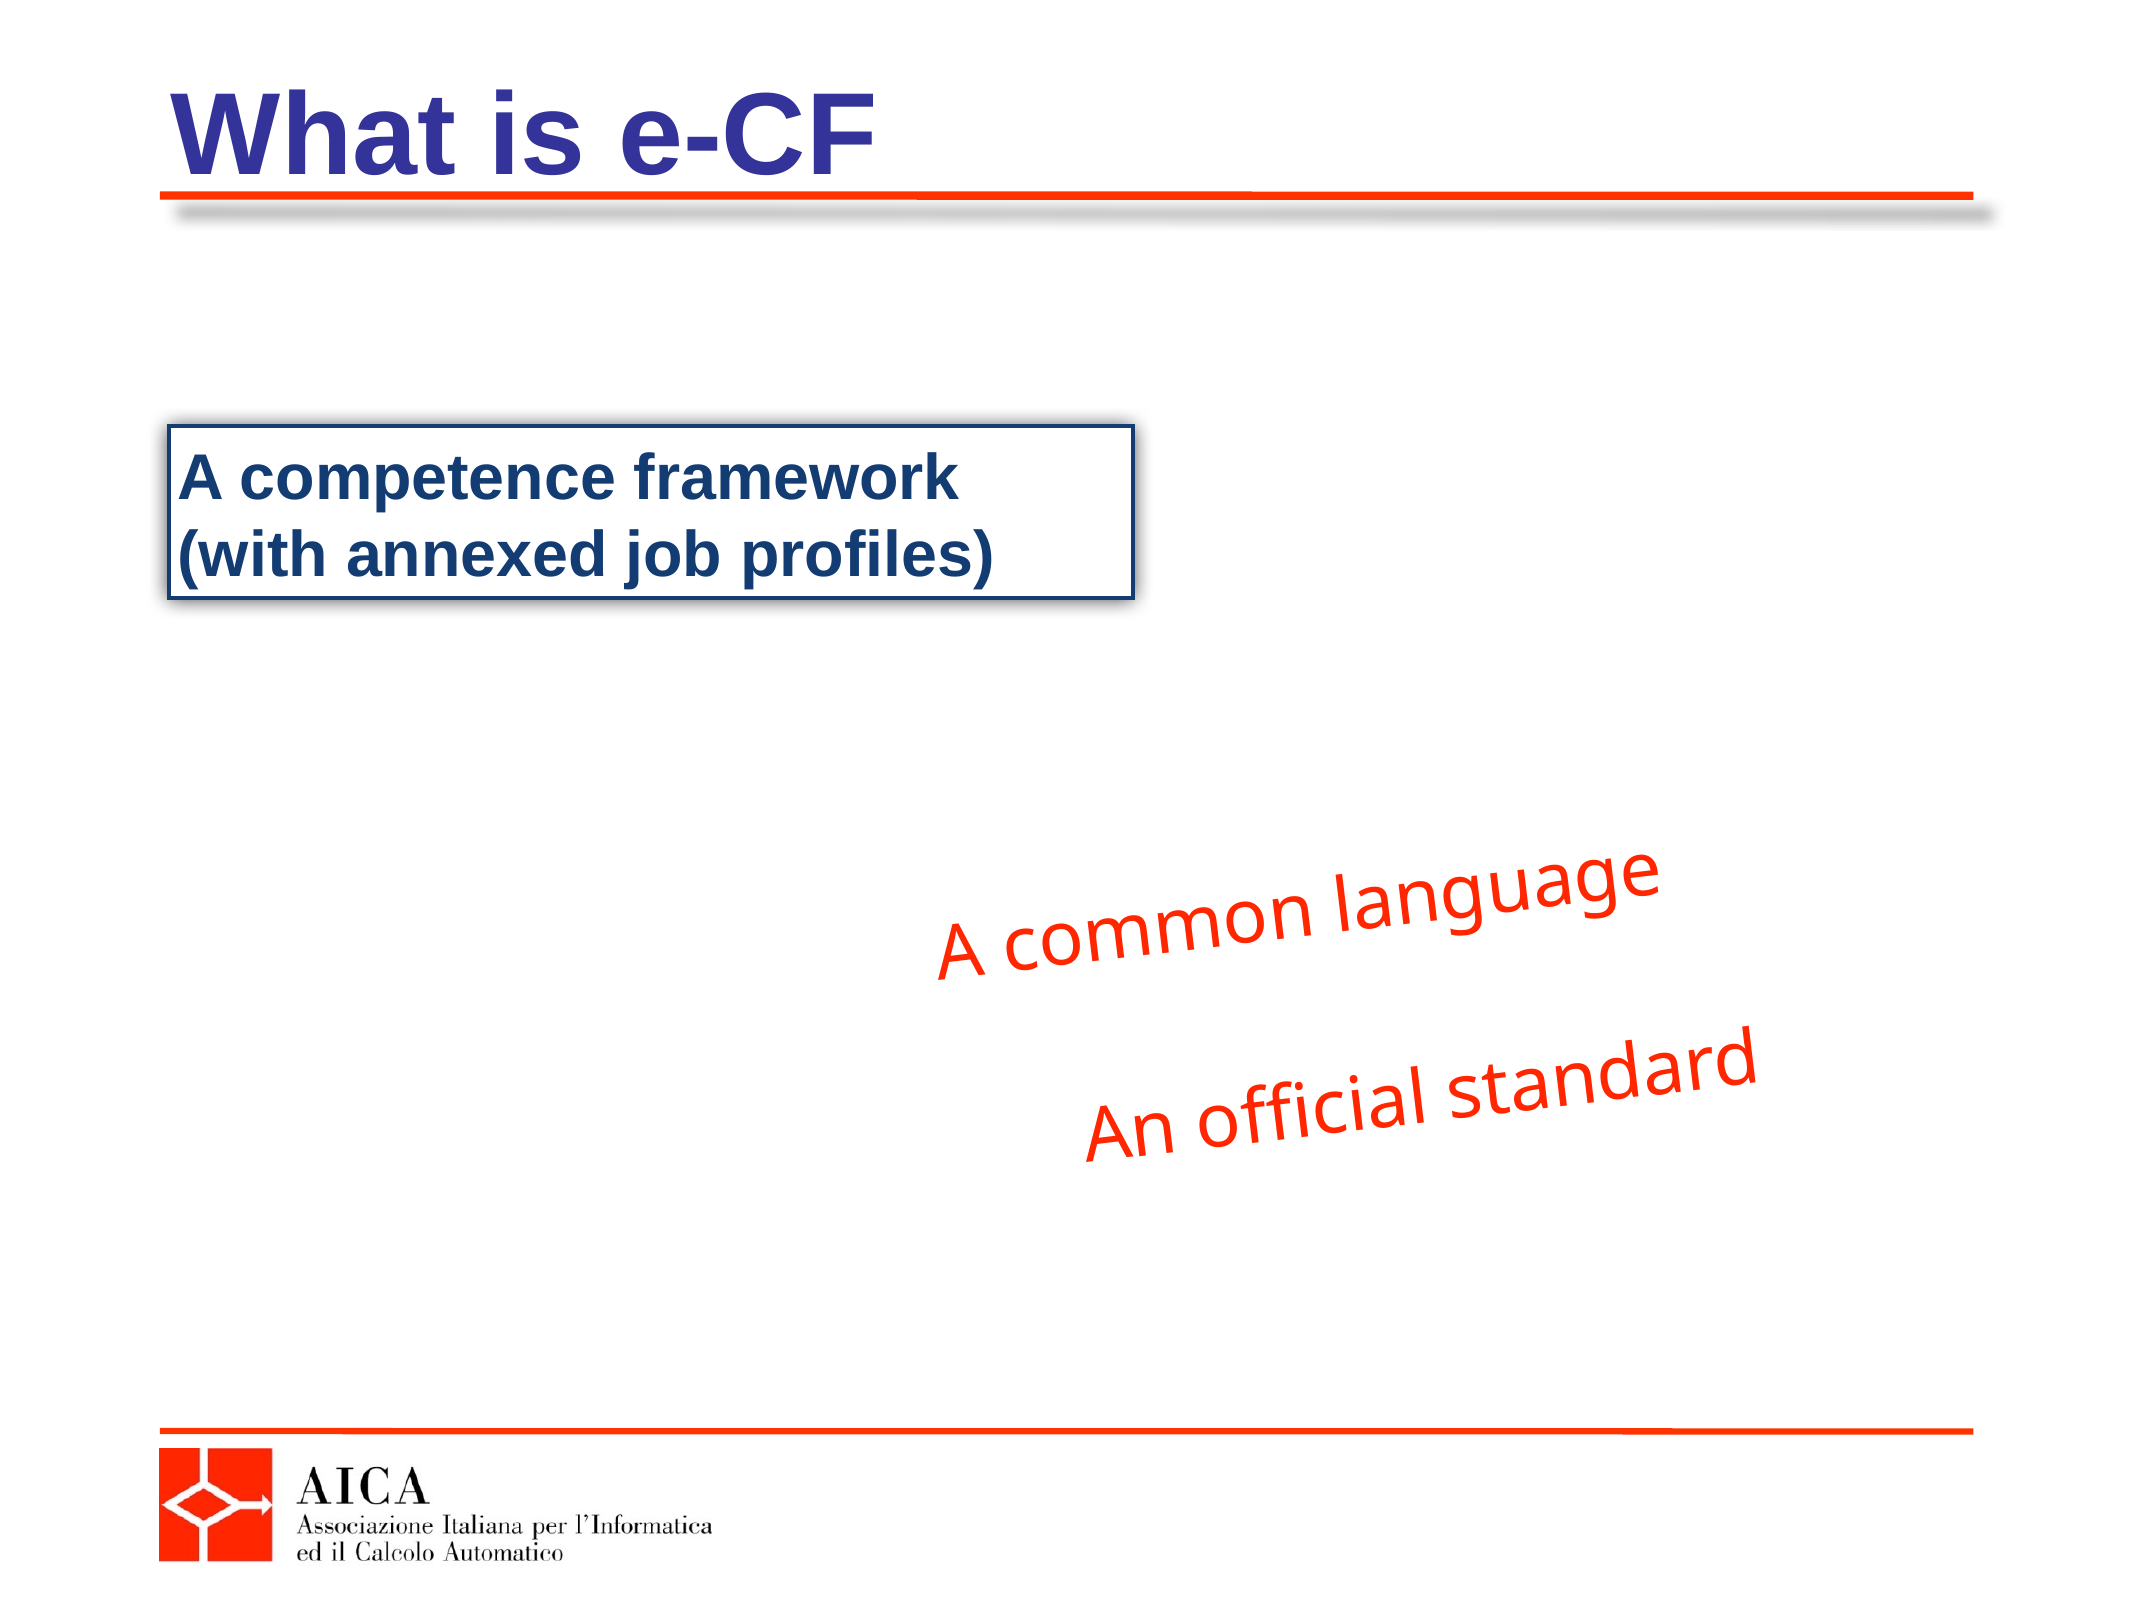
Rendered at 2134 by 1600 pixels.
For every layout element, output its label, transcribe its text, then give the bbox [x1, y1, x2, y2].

text_box A competence framework (with annexed job profiles) [169, 426, 1133, 598]
picture [159, 1448, 712, 1567]
text_box A common language [920, 808, 1676, 1005]
title What is e-CF [159, 43, 2001, 211]
text_box An official standard [1067, 997, 1774, 1188]
